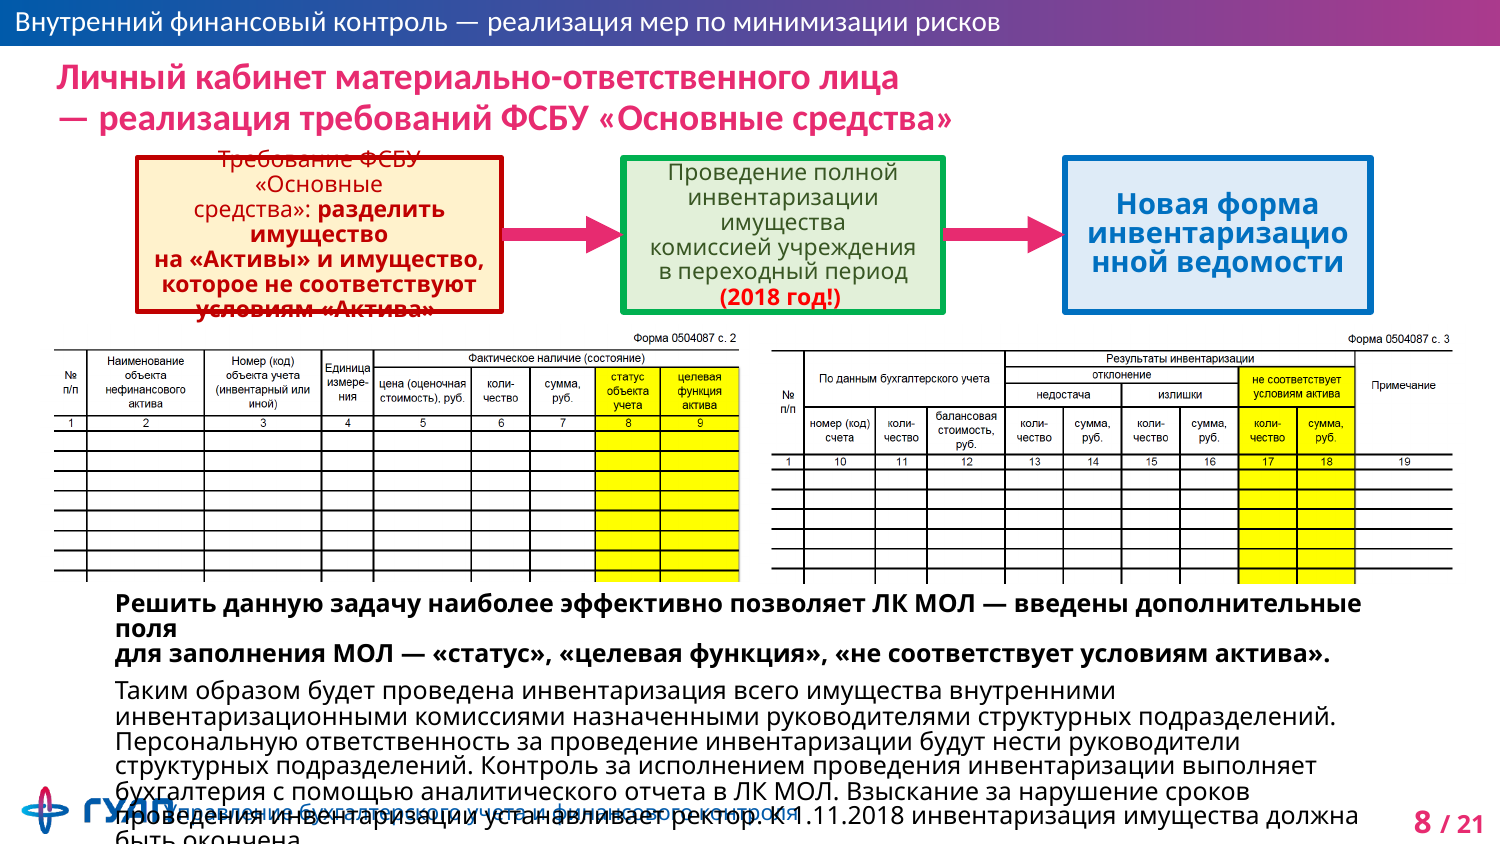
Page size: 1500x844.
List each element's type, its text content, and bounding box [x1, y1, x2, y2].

text_box Новая форма инвентаризационной ведомости [1065, 157, 1371, 312]
text_box Решить данную задачу наиболее эффективно позволяет ЛК МОЛ — введены дополнительные поля для заполнения МОЛ — «статус», «целевая функция», «не соответствует условиям актива». Таким образом будет проведена инвентаризация всего имущества внутренними инвентаризационными комиссиями назначенными руководителями структурных подразделений. Персональную ответственность за проведение инвентаризации будут нести руководители структурных подразделений. Контроль за исполнением проведения инвентаризации выполняет бухгалтерия с помощью аналитического отчета в ЛК МОЛ. Взыскание за нарушение сроков проведения инвентаризации устанавливает ректор. К 1.11.2018 инвентаризация имущества должна быть окончена. [100, 585, 1400, 844]
picture [40, 324, 750, 582]
title Личный кабинет материально-ответственного лица — реализация требований ФСБУ «Основные средства» [41, 49, 1459, 156]
text_box Проведение полной инвентаризации имущества комиссией учреждения в переходный период (2018 год!) [623, 157, 943, 312]
text_box Требование ФСБУ «Основные средства»: разделить имущество на «Активы» и имущество, которое не соответствуют условиям «Актива» [137, 157, 502, 312]
picture [0, 776, 100, 844]
picture [758, 324, 1466, 584]
